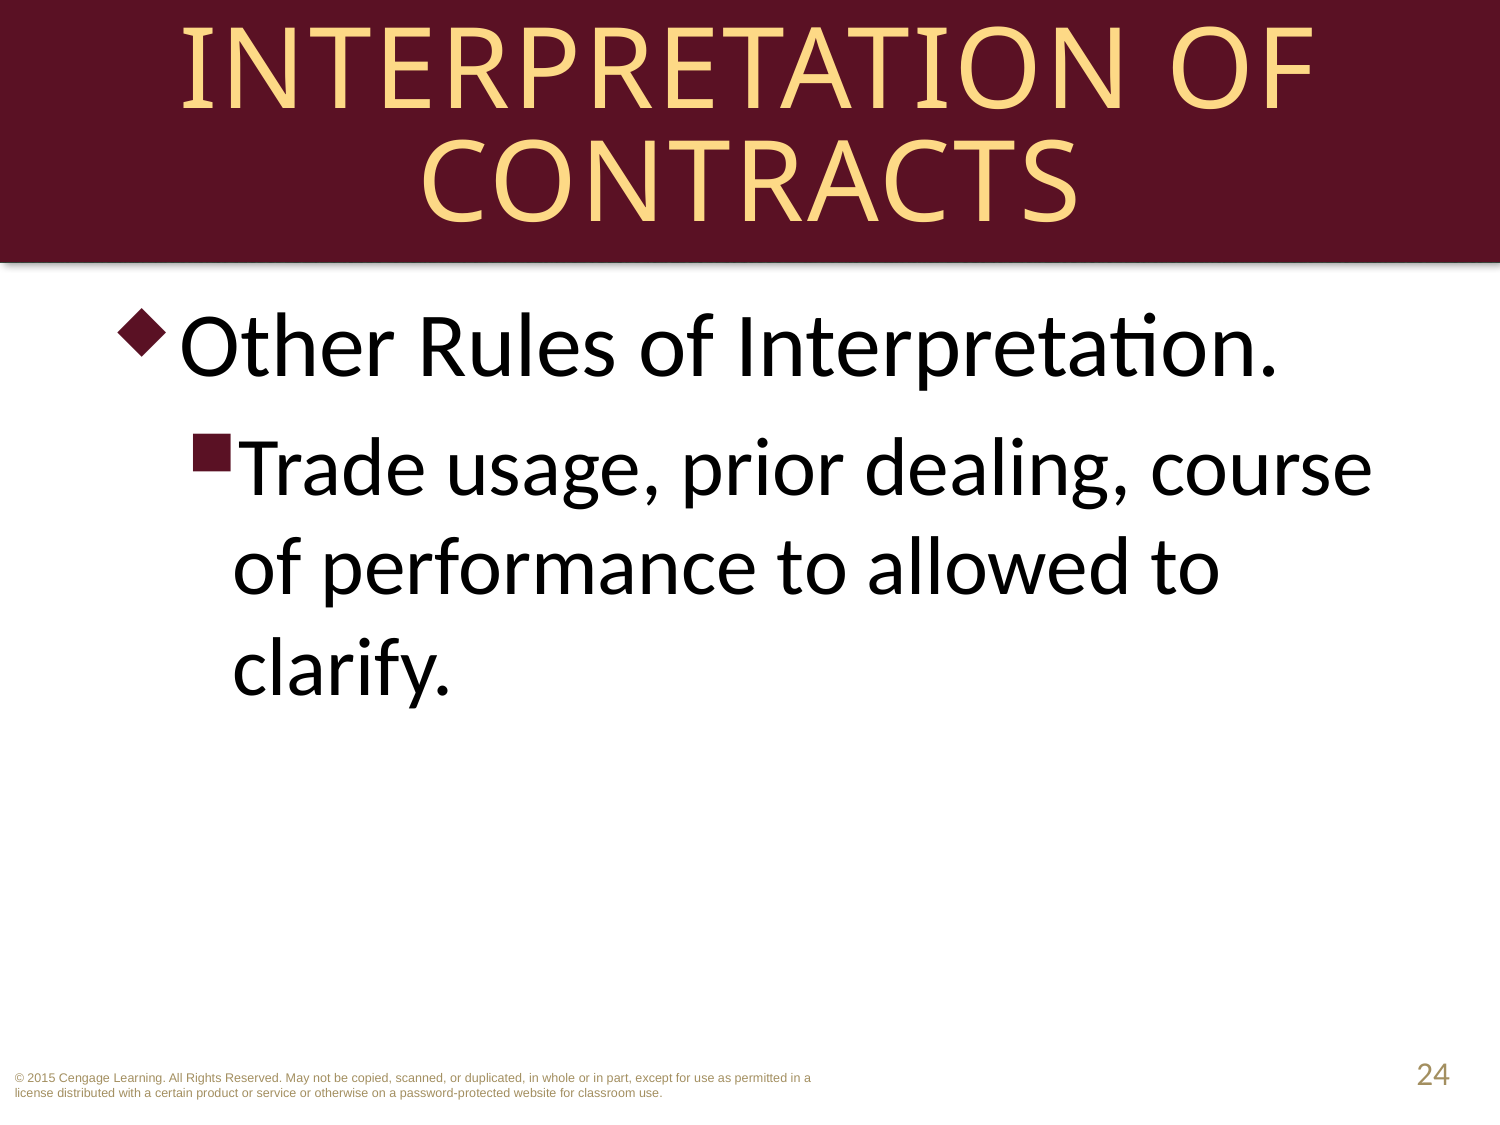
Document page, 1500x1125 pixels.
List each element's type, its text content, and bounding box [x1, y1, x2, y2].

list Other Rules of Interpretation. Trade usage, prior dealing, course of performance to allowed to clarify. [74, 277, 1426, 1051]
slide_number 24 [1100, 1037, 1450, 1100]
title Interpretation of Contracts [0, 0, 1500, 263]
